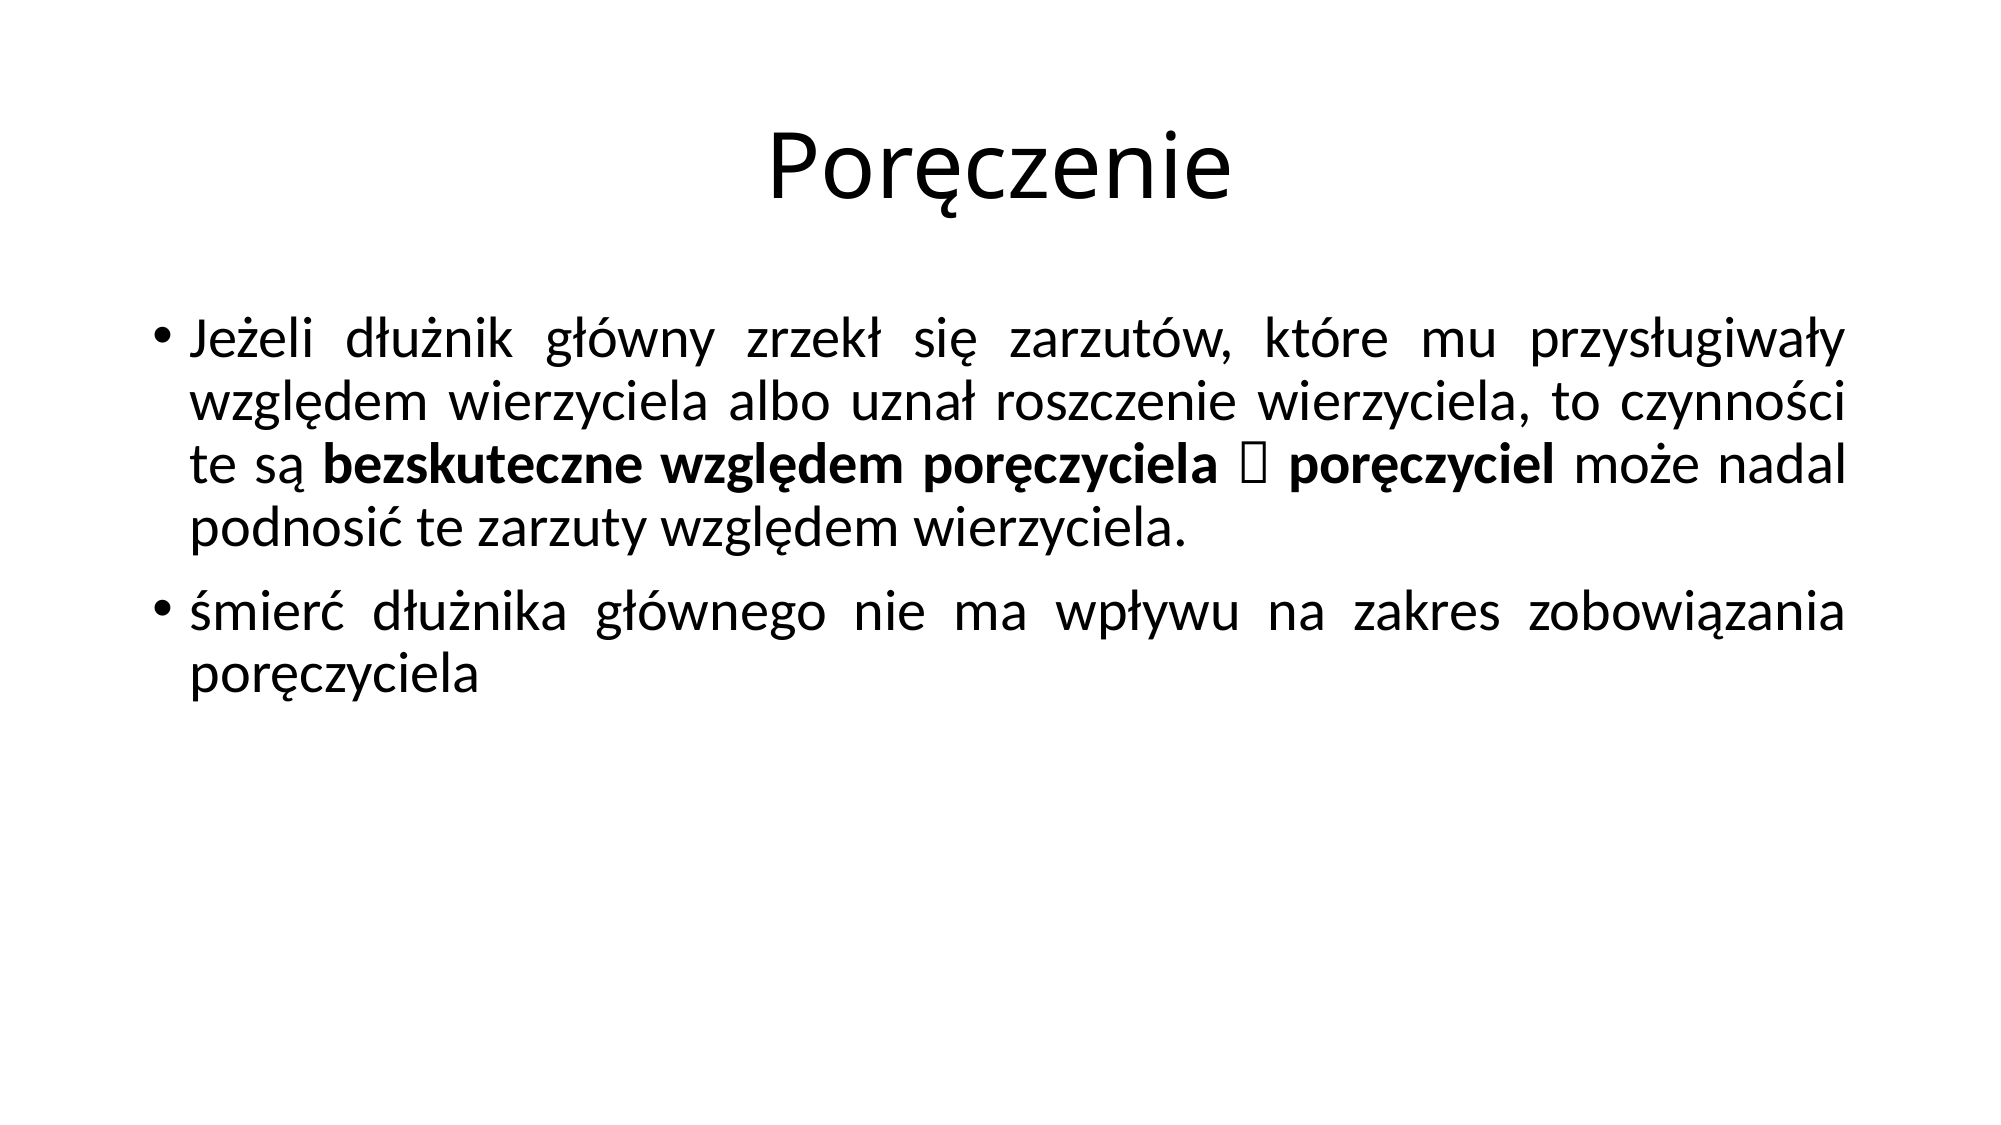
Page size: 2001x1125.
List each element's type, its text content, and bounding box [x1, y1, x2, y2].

list Jeżeli dłużnik główny zrzekł się zarzutów, które mu przysługiwały względem wierzyciela albo uznał roszczenie wierzyciela, to czynności te są bezskuteczne względem poręczyciela  poręczyciel może nadal podnosić te zarzuty względem wierzyciela. śmierć dłużnika głównego nie ma wpływu na zakres zobowiązania poręczyciela [137, 299, 1863, 1014]
title Poręczenie [137, 59, 1863, 278]
